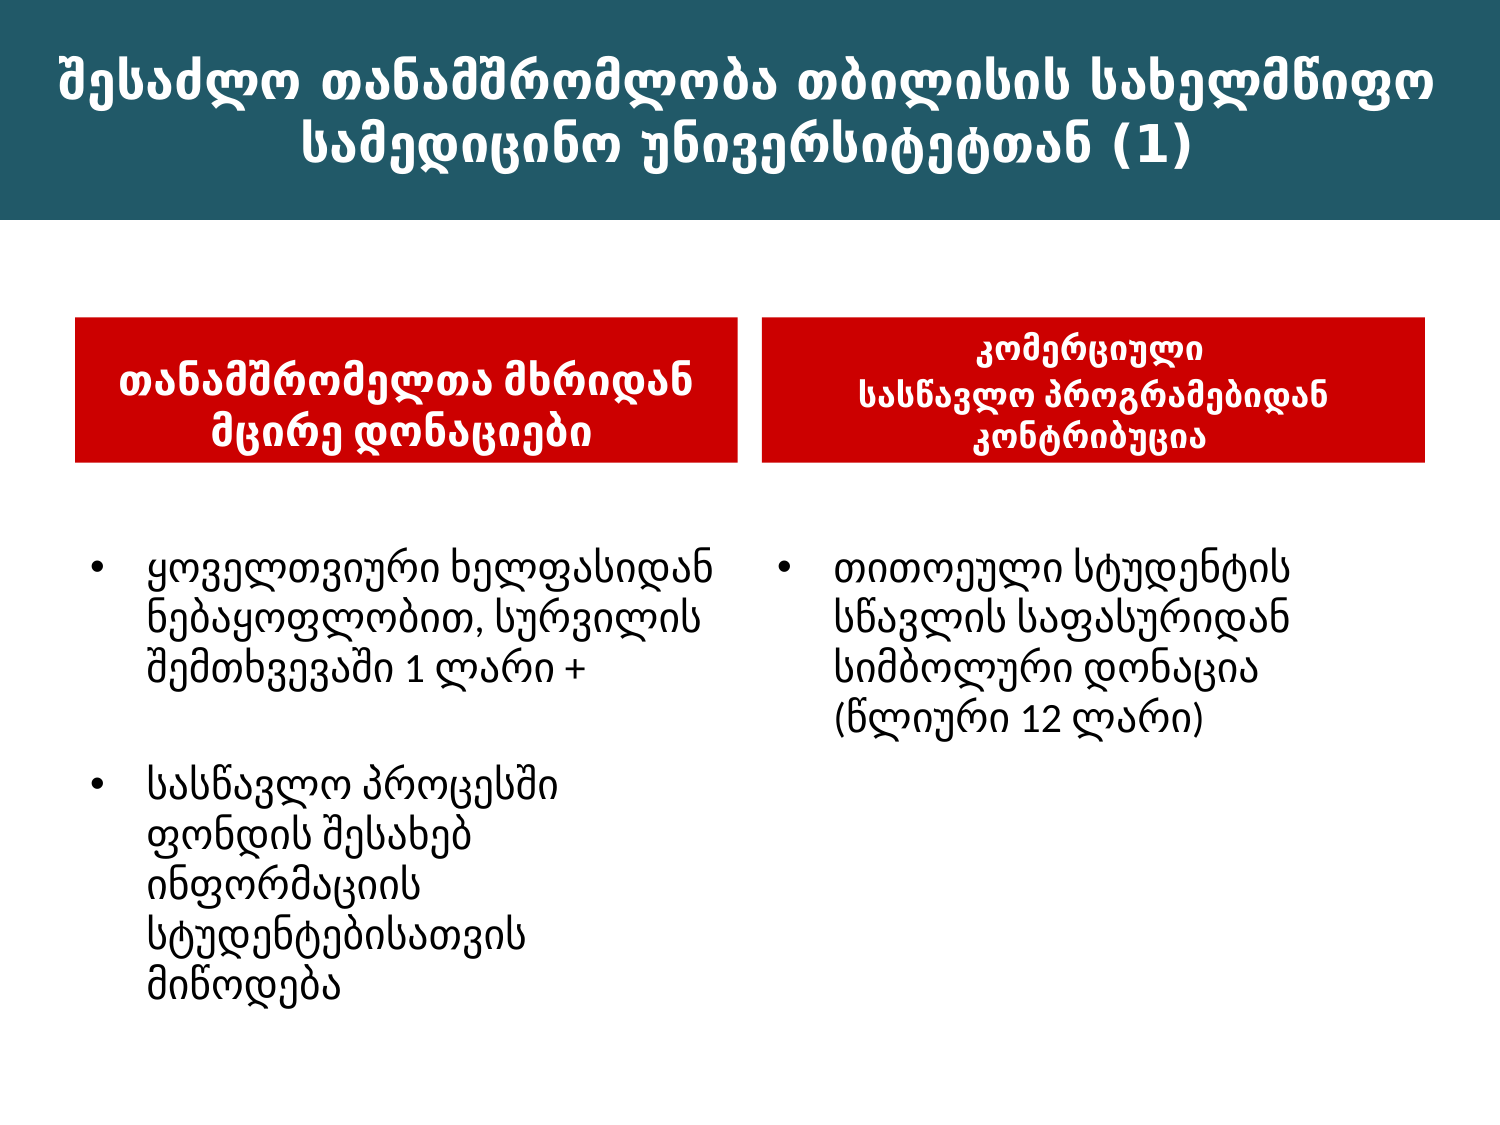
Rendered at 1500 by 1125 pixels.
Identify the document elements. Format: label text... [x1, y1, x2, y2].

list ყოველთვიური ხელფასიდან ნებაყოფლობით, სურვილის შემთხვევაში 1 ლარი + სასწავლო პროცესში ფონდის შესახებ ინფორმაციის სტუდენტებისათვის მიწოდება [75, 533, 738, 1071]
text_box შესაძლო თანამშრომლობა თბილისის სახელმწიფო სამედიცინო უნივერსიტეტთან (1) [0, 0, 1500, 220]
list კომერციული სასწავლო პროგრამებიდან კონტრიბუცია [761, 317, 1425, 463]
list თანამშრომელთა მხრიდან მცირე დონაციები [75, 317, 738, 463]
list თითოეული სტუდენტის სწავლის საფასურიდან სიმბოლური დონაცია (წლიური 12 ლარი) [761, 533, 1425, 1071]
